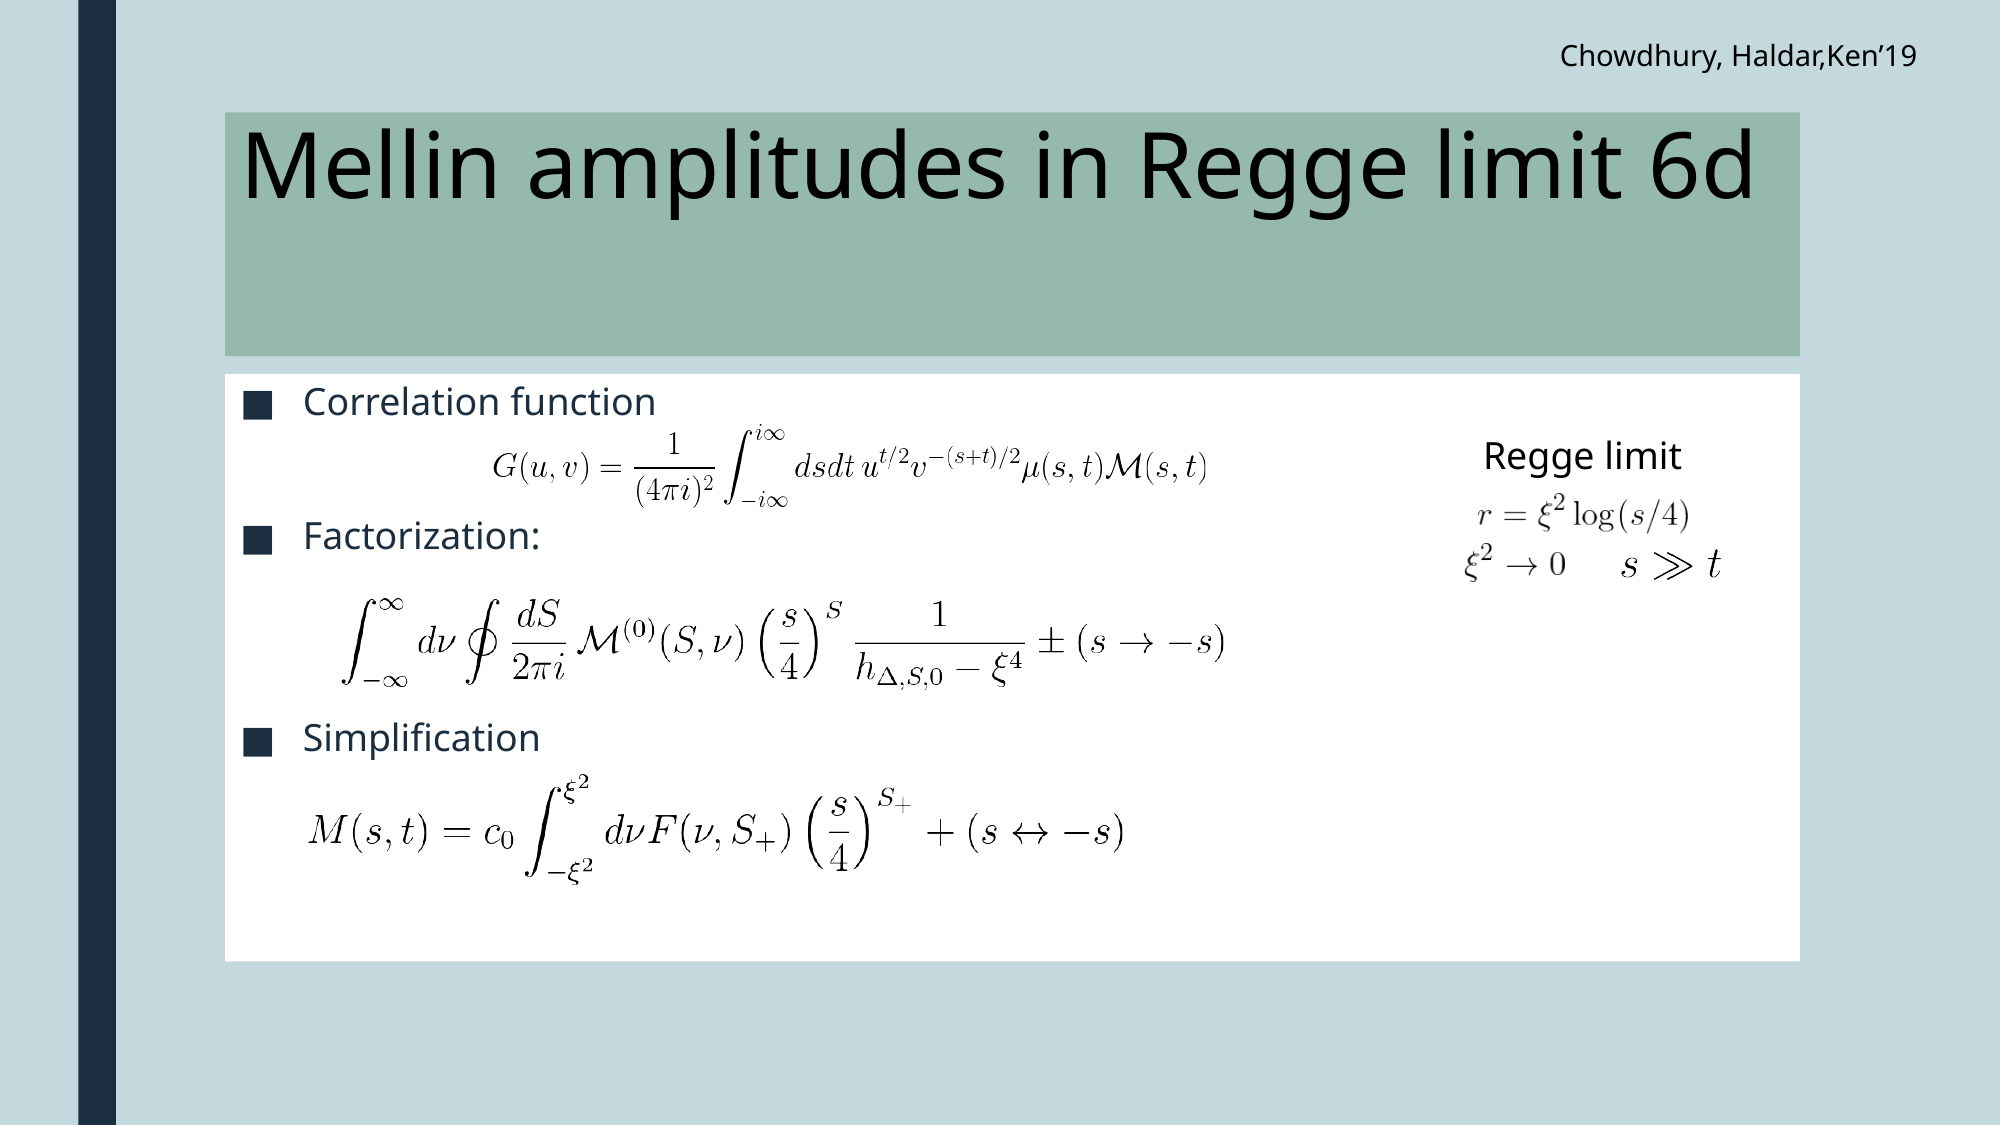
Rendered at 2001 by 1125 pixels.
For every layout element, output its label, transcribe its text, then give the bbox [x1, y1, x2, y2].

picture [307, 774, 1123, 885]
picture [341, 598, 1224, 690]
picture [1464, 543, 1565, 582]
text_box Chowdhury, Haldar,Ken’19 [1545, 29, 1985, 80]
list Correlation function Factorization: Simplification [225, 373, 1800, 962]
title Mellin amplitudes in Regge limit 6d [225, 112, 1800, 357]
picture [1621, 549, 1721, 580]
picture [493, 424, 1206, 508]
text_box Regge limit [1440, 424, 1725, 485]
picture [1477, 493, 1688, 534]
